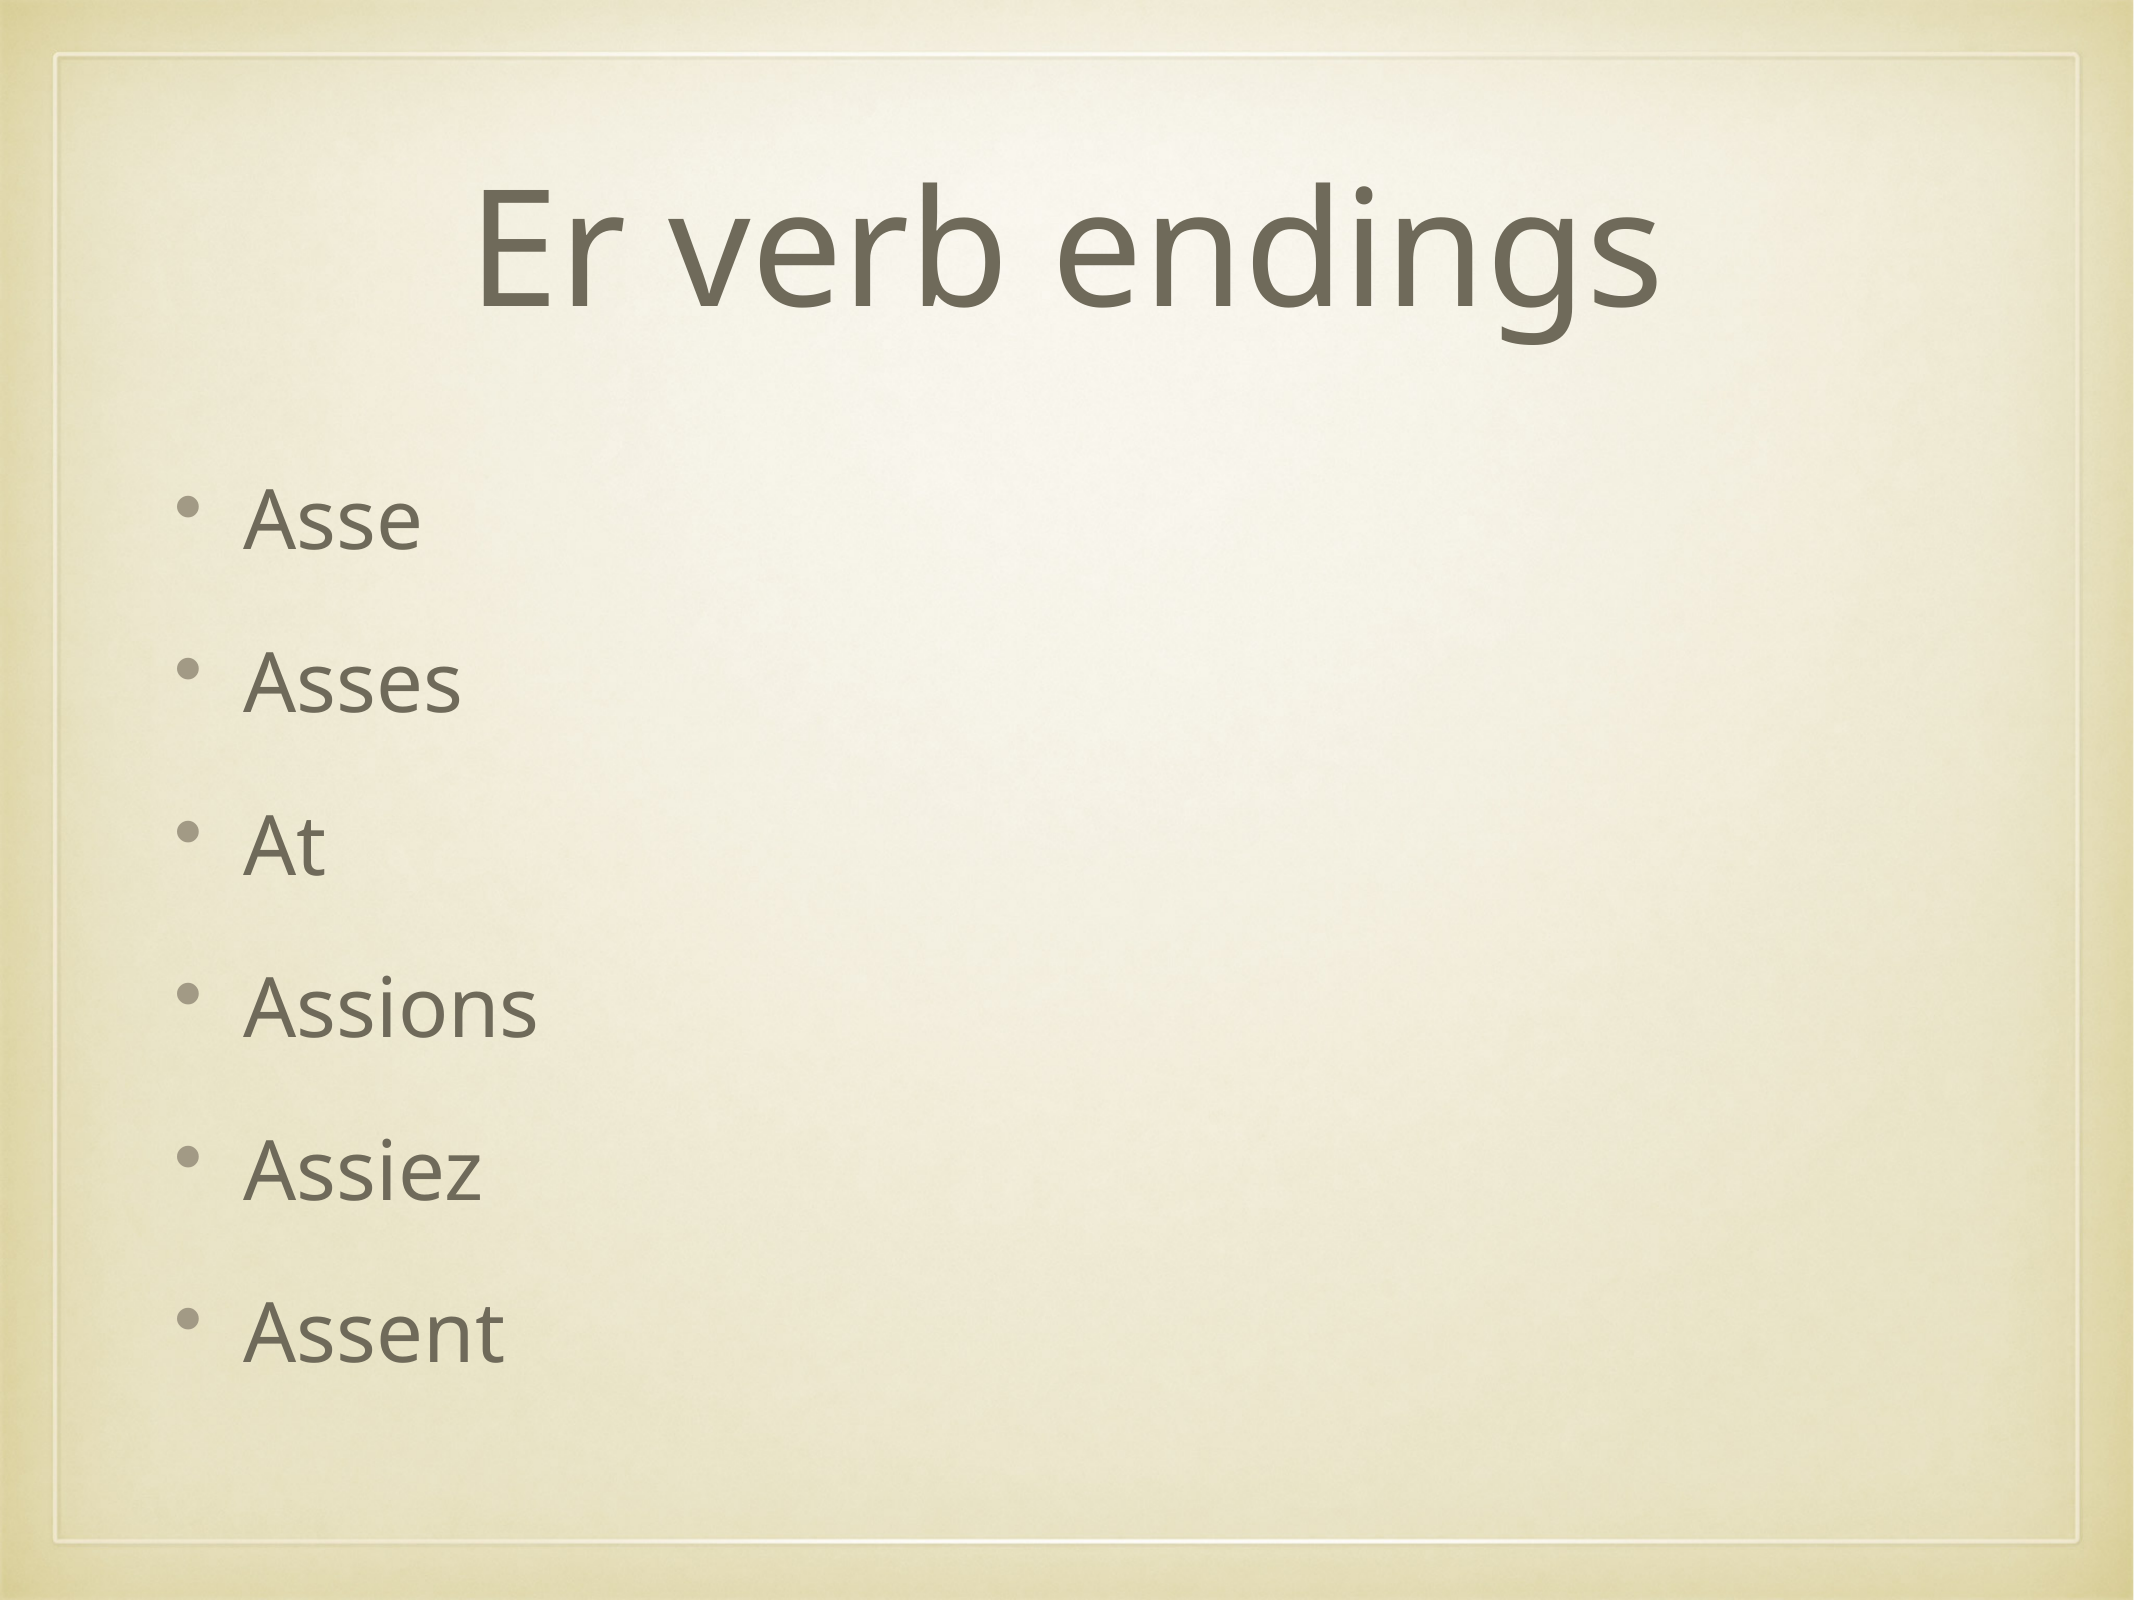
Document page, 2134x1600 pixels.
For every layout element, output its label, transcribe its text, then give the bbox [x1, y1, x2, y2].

list Asse Asses At Assions Assiez Assent [166, 453, 1968, 1393]
title Er verb endings [166, 89, 1968, 395]
picture [0, 0, 2134, 1600]
